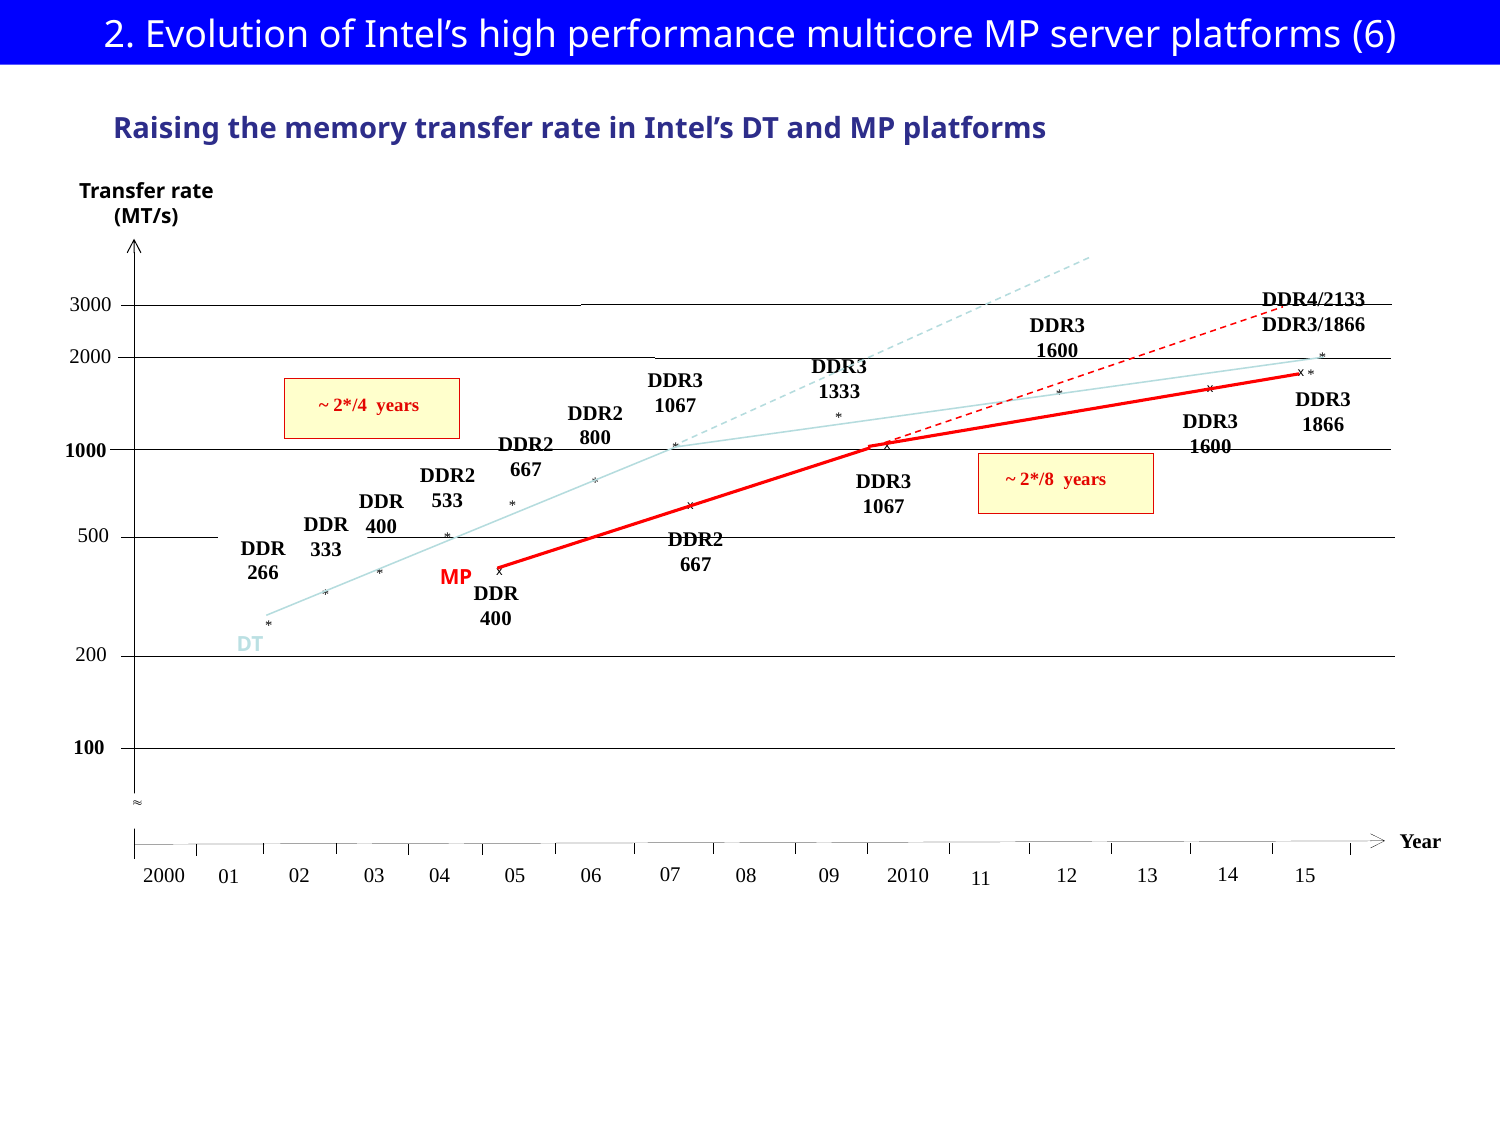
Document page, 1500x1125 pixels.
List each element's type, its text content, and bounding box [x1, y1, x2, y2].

title 2. Evolution of Intel’s high performance multicore MP server platforms (6) [0, 0, 1500, 65]
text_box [55, 177, 1458, 902]
text_box Raising the memory transfer rate in Intel’s DT and MP platforms [98, 101, 1070, 152]
